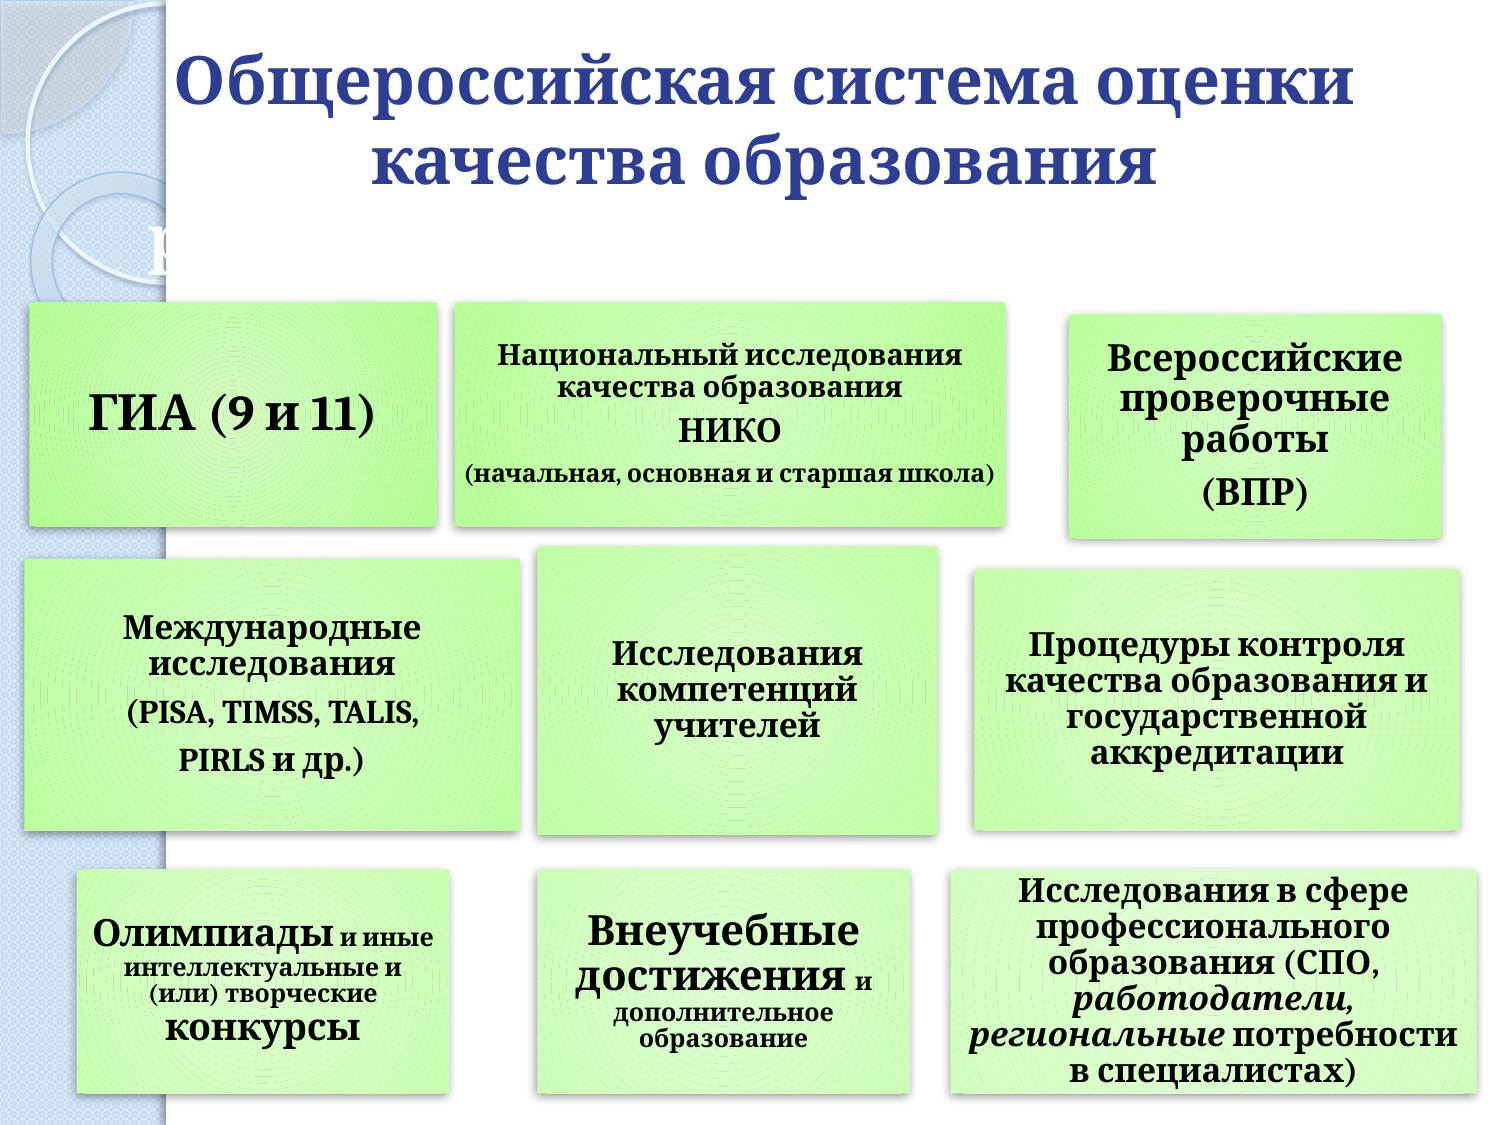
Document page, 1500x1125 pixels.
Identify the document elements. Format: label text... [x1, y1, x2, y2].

text_box Общероссийская система оценки качества образования российская система оценки качества [29, 54, 1500, 181]
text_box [17, 184, 1500, 1114]
